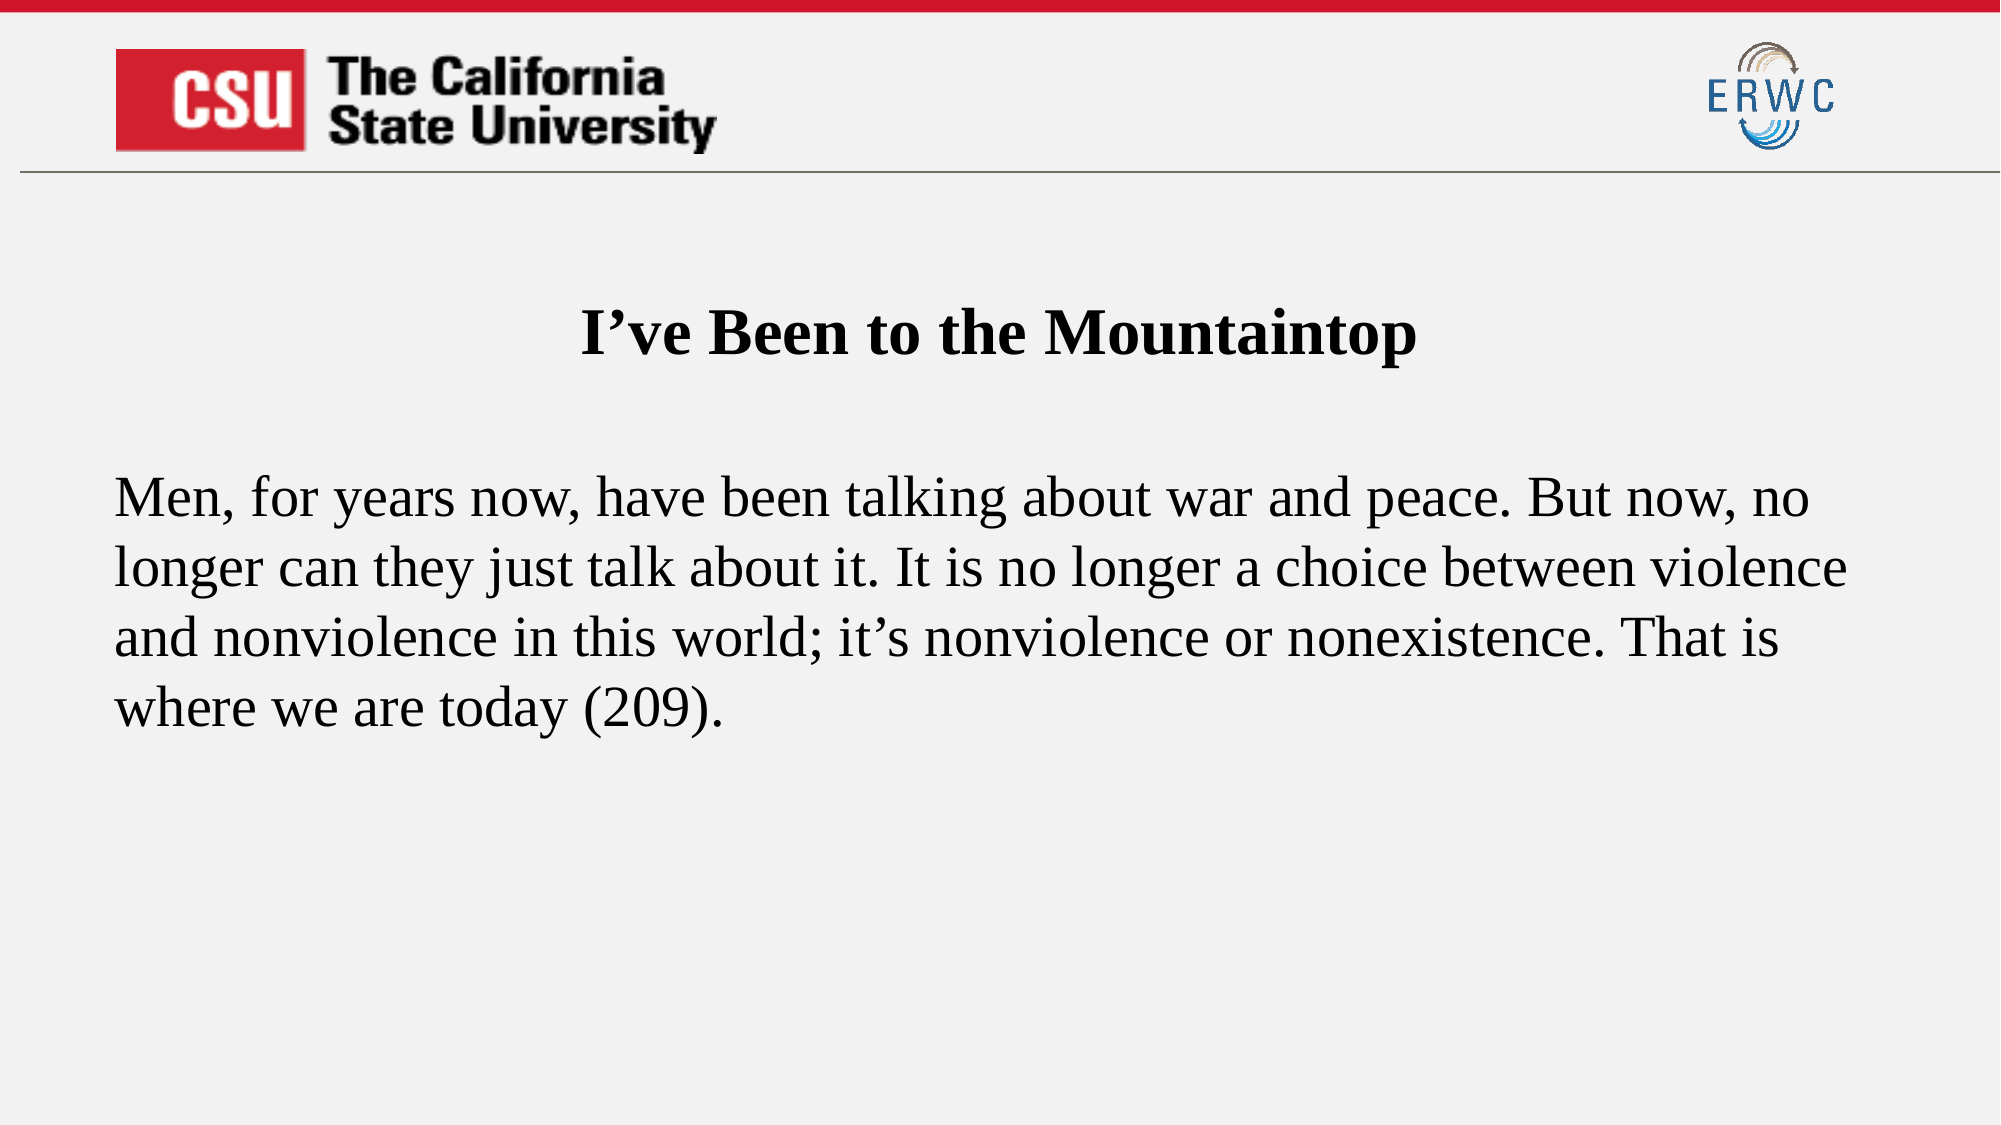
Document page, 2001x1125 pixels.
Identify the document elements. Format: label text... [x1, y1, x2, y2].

picture [116, 49, 717, 154]
list Men, for years now, have been talking about war and peace. But now, no longer can they just talk about it. It is no longer a choice between violence and nonviolence in this world; it’s nonviolence or nonexistence. That is where we are today (209). [99, 381, 1900, 1006]
picture [1693, 26, 1849, 165]
title I’ve Been to the Mountaintop [99, 224, 1900, 375]
